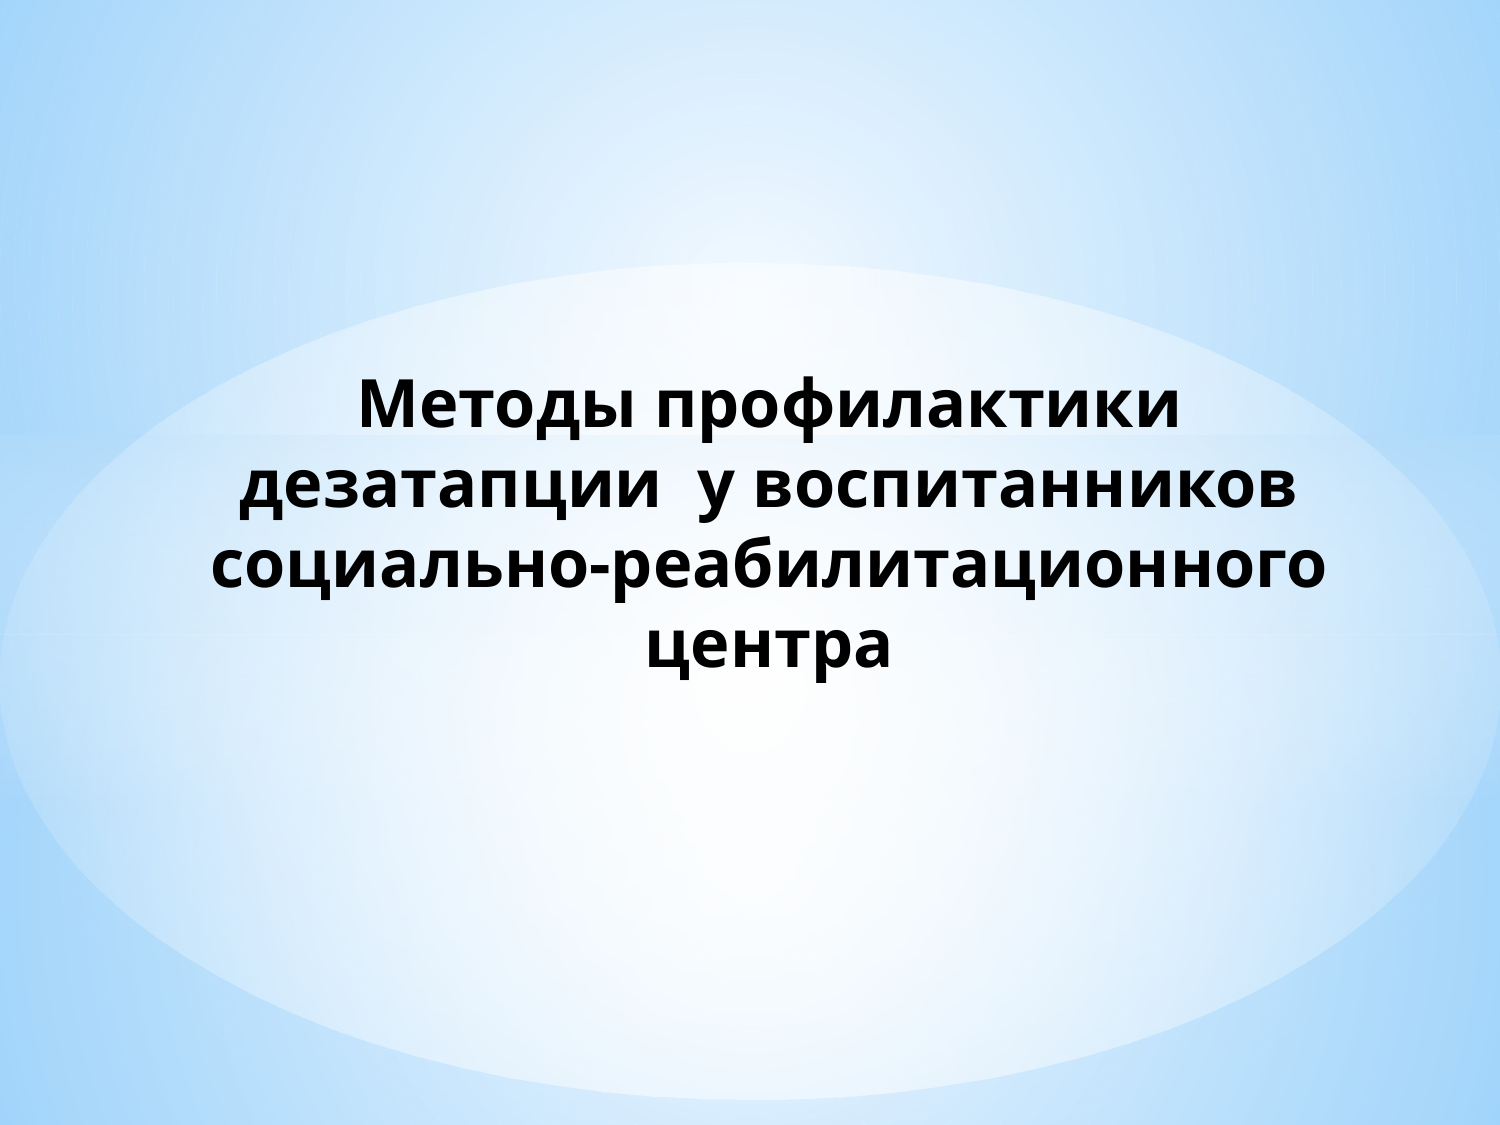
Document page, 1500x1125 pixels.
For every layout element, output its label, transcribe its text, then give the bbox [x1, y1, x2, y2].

title Методы профилактики дезатапции у воспитанников социально-реабилитационного центра [123, 113, 1363, 905]
